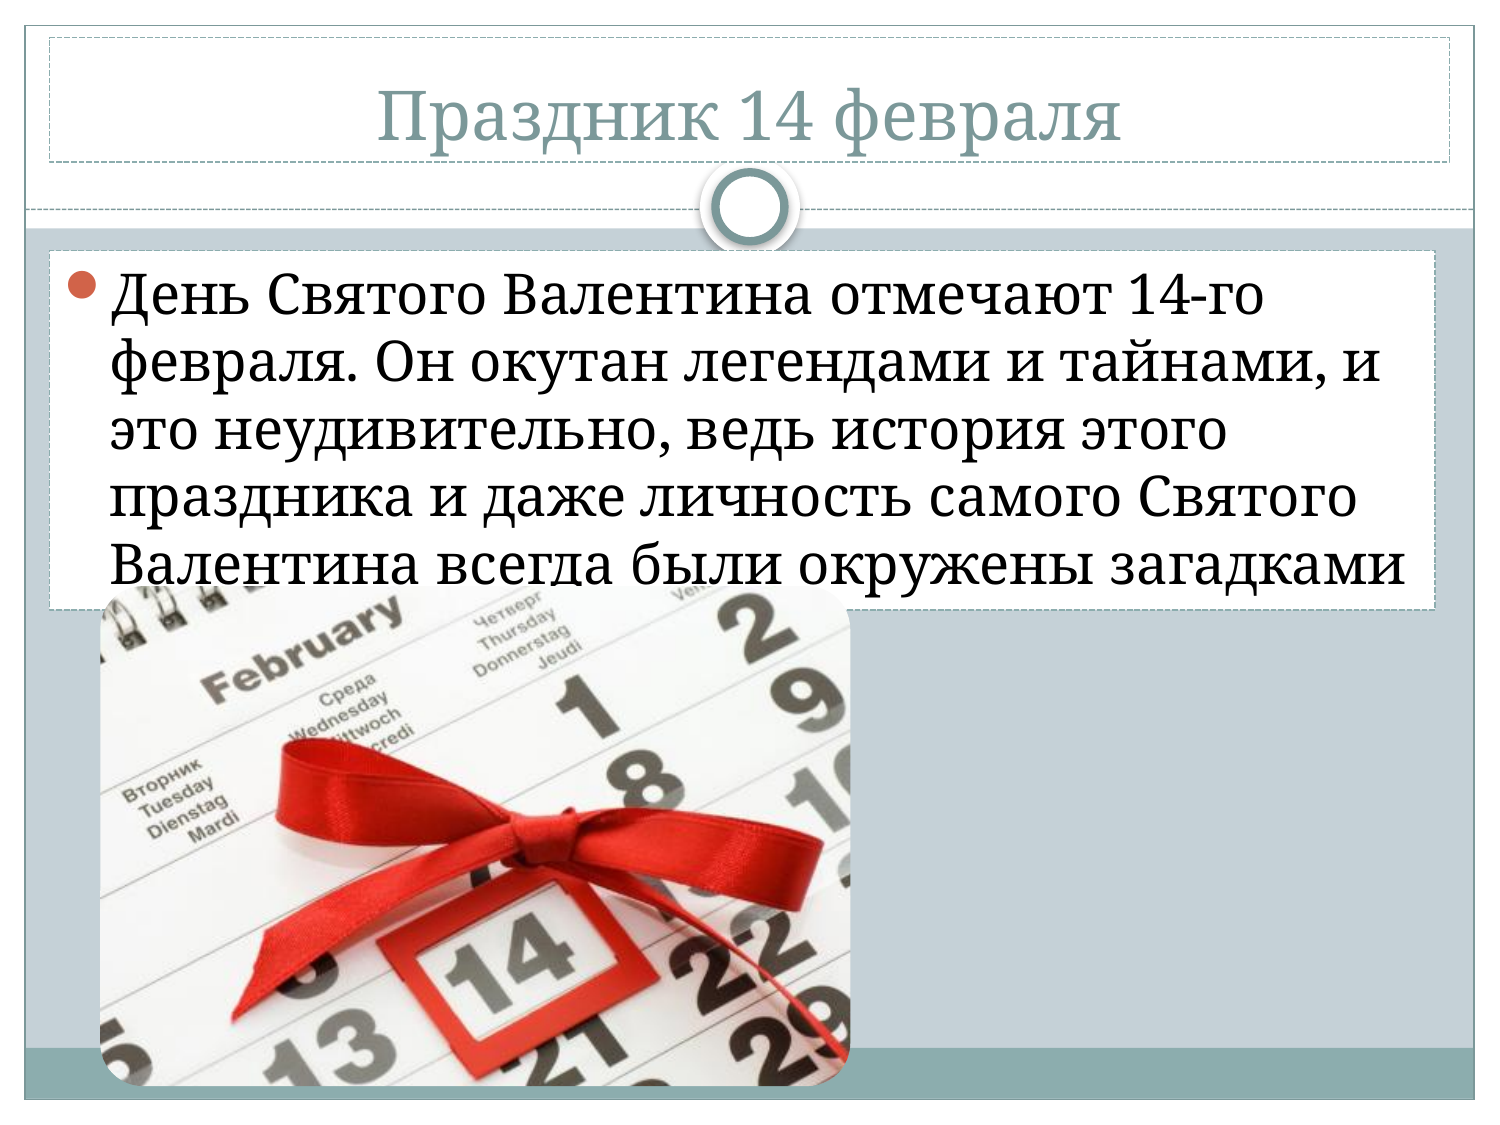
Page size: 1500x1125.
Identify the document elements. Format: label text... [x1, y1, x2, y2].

title Праздник 14 февраля [49, 37, 1450, 163]
picture [100, 585, 851, 1087]
list День Святого Валентина отмечают 14-го февраля. Он окутан легендами и тайнами, и это неудивительно, ведь история этого праздника и даже личность самого Святого Валентина всегда были окружены загадками и противоречиями. [49, 250, 1436, 611]
